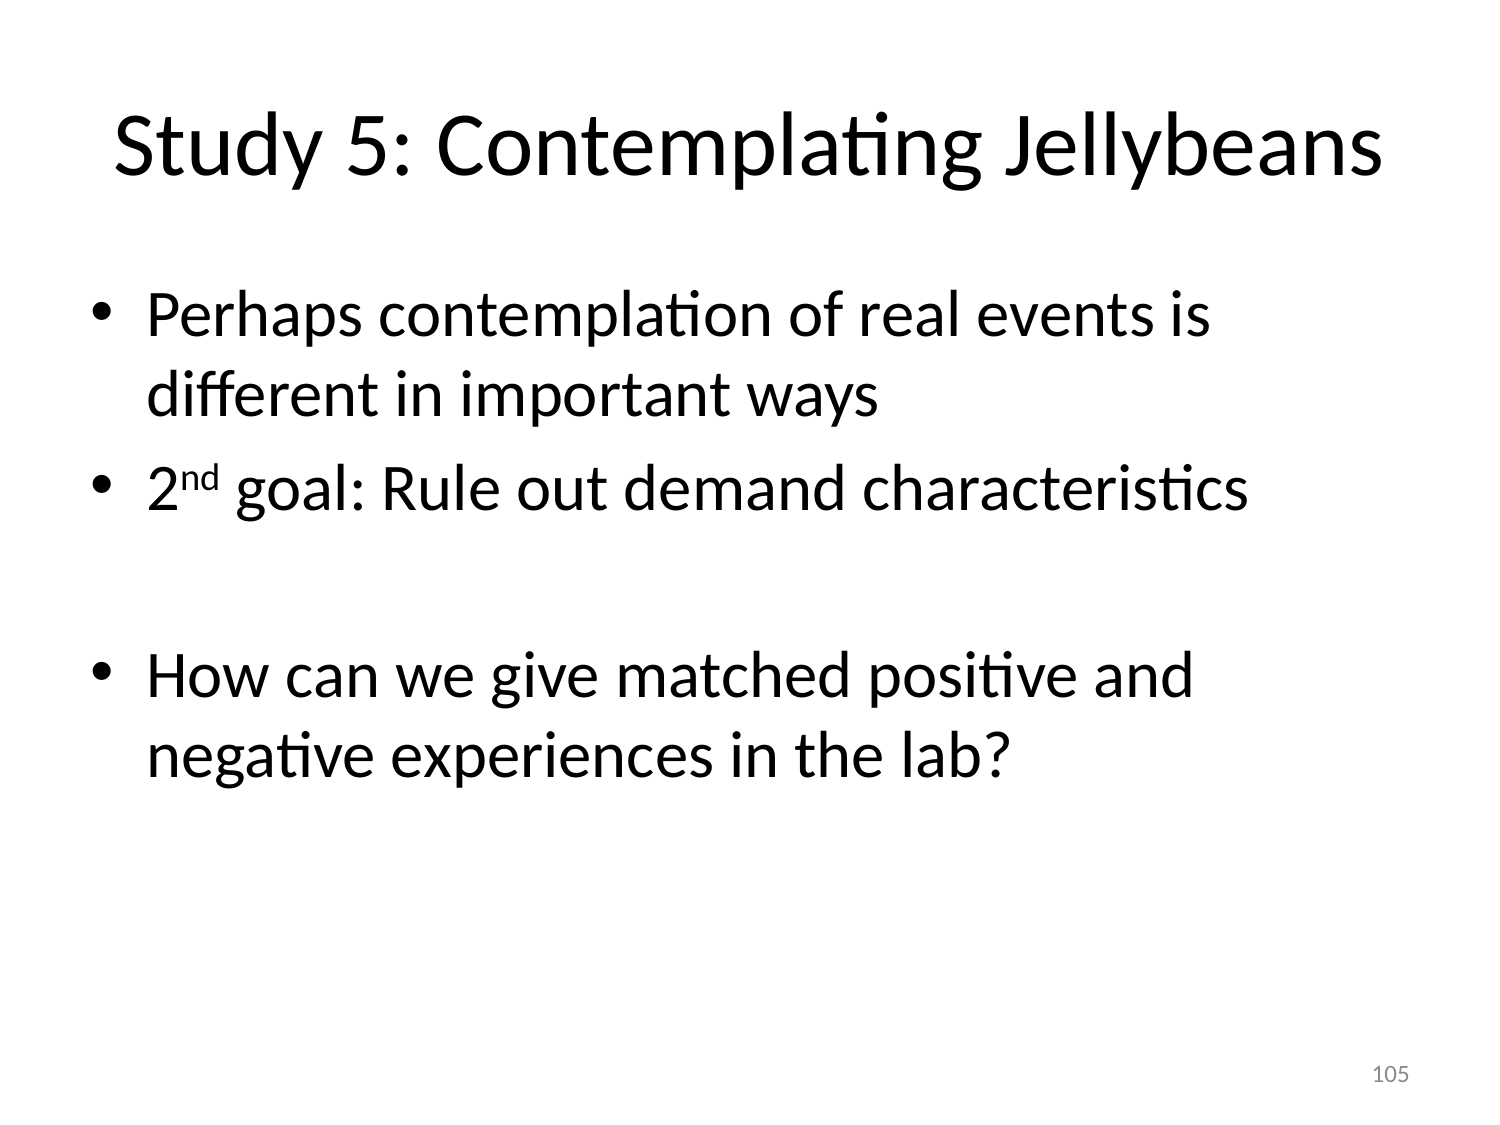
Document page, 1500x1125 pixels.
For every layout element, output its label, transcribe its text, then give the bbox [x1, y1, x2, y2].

slide_number 105 [1074, 1042, 1425, 1103]
title Study 5: Contemplating Jellybeans [75, 45, 1425, 233]
list Perhaps contemplation of real events is different in important ways 2nd goal: Rule out demand characteristics How can we give matched positive and negative experiences in the lab? [75, 262, 1350, 1088]
